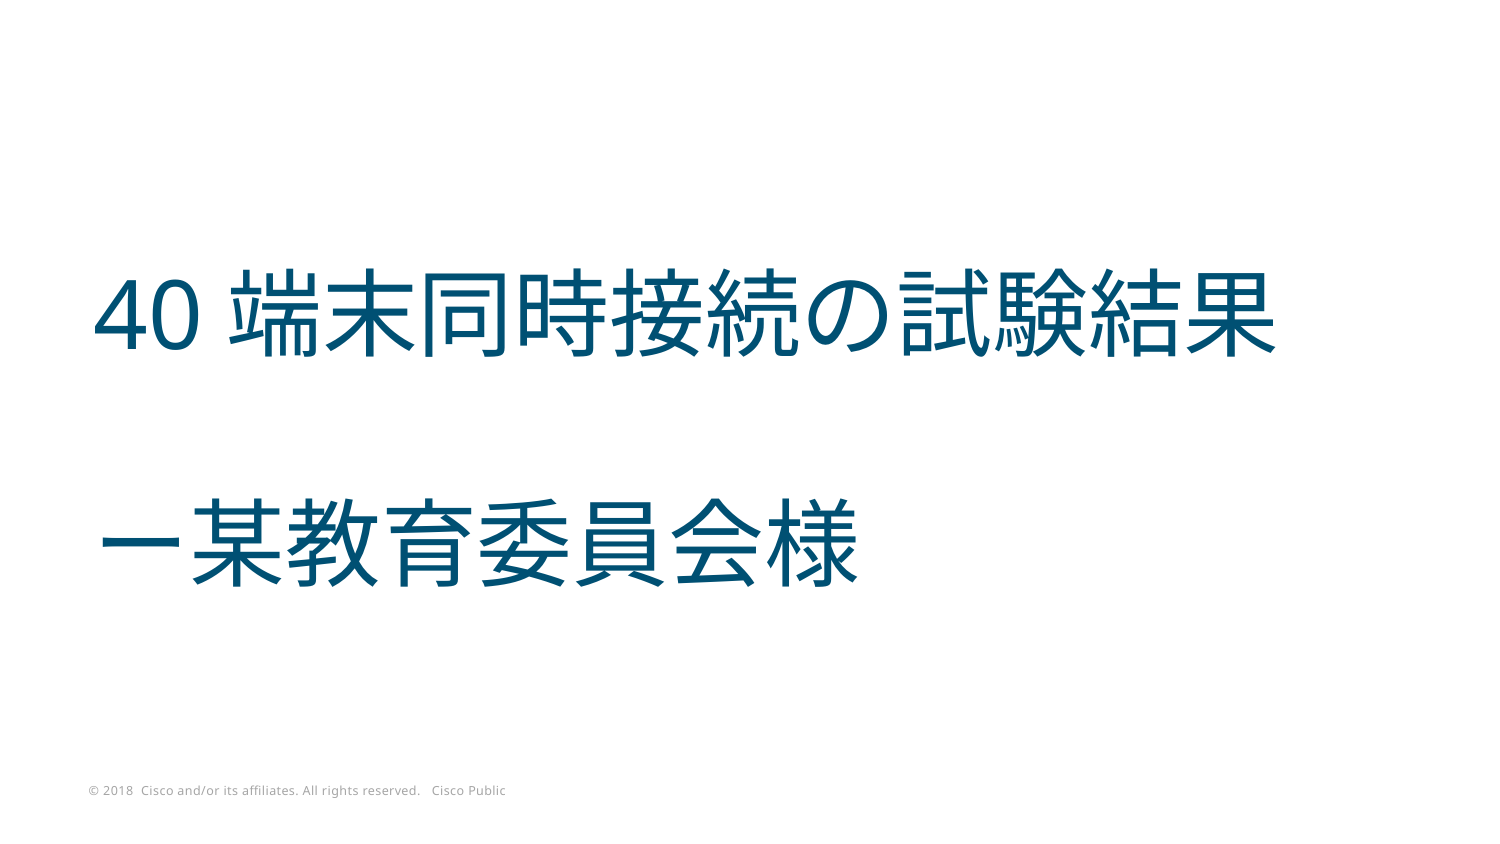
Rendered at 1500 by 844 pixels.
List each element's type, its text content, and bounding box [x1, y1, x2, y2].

text_box 40端末同時接続の試験結果 ー某教育委員会様 [79, 246, 1298, 606]
